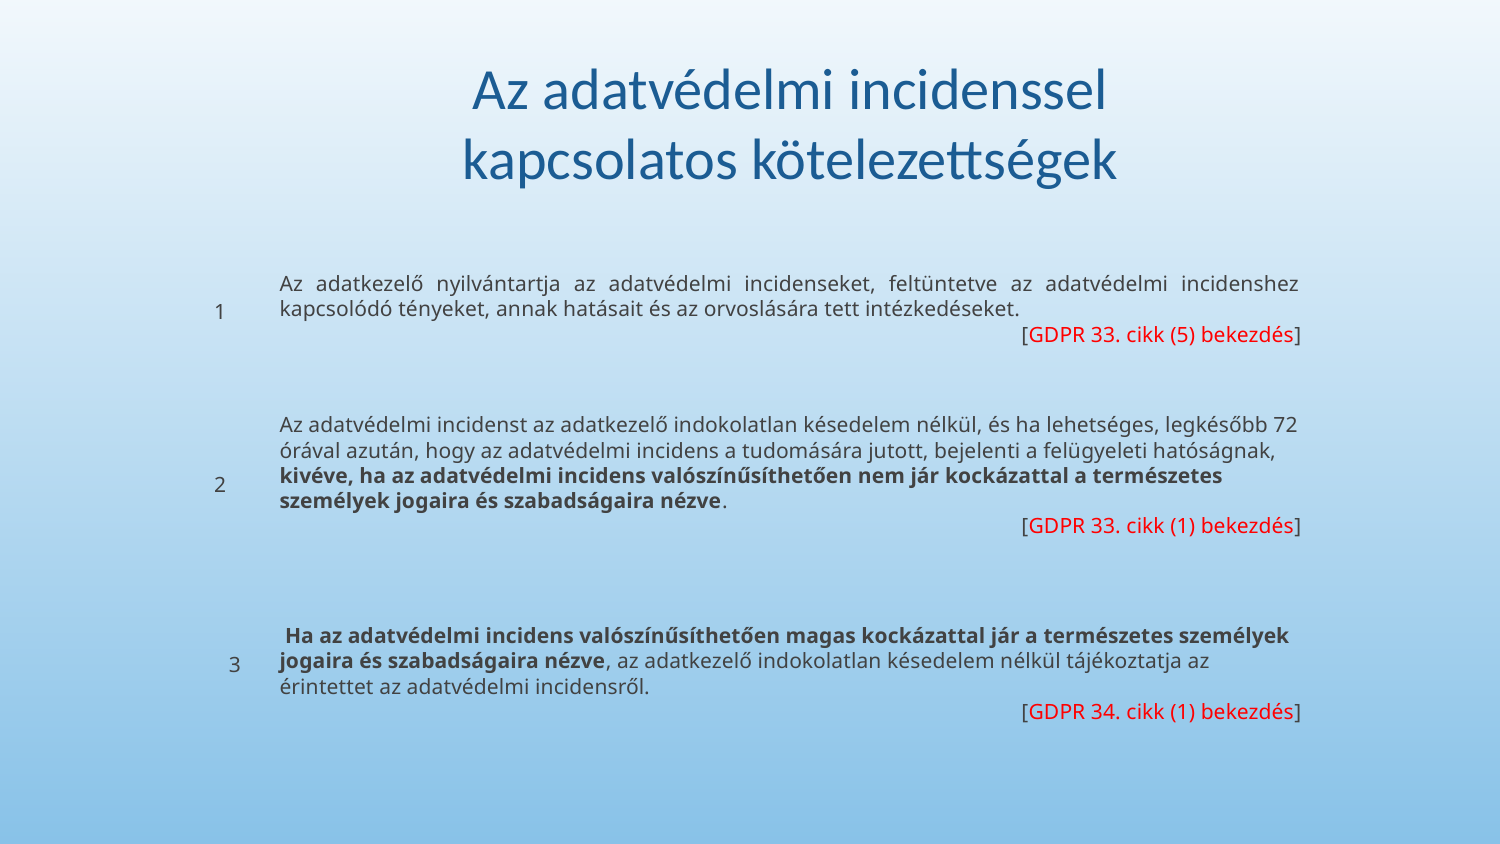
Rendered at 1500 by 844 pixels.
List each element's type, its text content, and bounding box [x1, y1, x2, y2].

text_box Az adatvédelmi incidenst az adatkezelő indokolatlan késedelem nélkül, és ha lehetséges, legkésőbb 72 órával azután, hogy az adatvédelmi incidens a tudomására jutott, bejelenti a felügyeleti hatóságnak, kivéve, ha az adatvédelmi incidens valószínűsíthetően nem jár kockázattal a természetes személyek jogaira és szabadságaira nézve. [GDPR 33. cikk (1) bekezdés] [264, 404, 1317, 546]
text_box Ha az adatvédelmi incidens valószínűsíthetően magas kockázattal jár a természetes személyek jogaira és szabadságaira nézve, az adatkezelő indokolatlan késedelem nélkül tájékoztatja az érintettet az adatvédelmi incidensről. [GDPR 34. cikk (1) bekezdés] [264, 615, 1317, 732]
text_box 3 [213, 643, 262, 684]
text_box 1 [199, 291, 248, 332]
text_box Az adatkezelő nyilvántartja az adatvédelmi incidenseket, feltüntetve az adatvédelmi incidenshez kapcsolódó tényeket, annak hatásait és az orvoslására tett intézkedéseket. [GDPR 33. cikk (5) bekezdés] [264, 262, 1317, 379]
text_box 2 [199, 463, 248, 504]
title Az adatvédelmi incidenssel kapcsolatos kötelezettségek [360, 51, 1221, 195]
